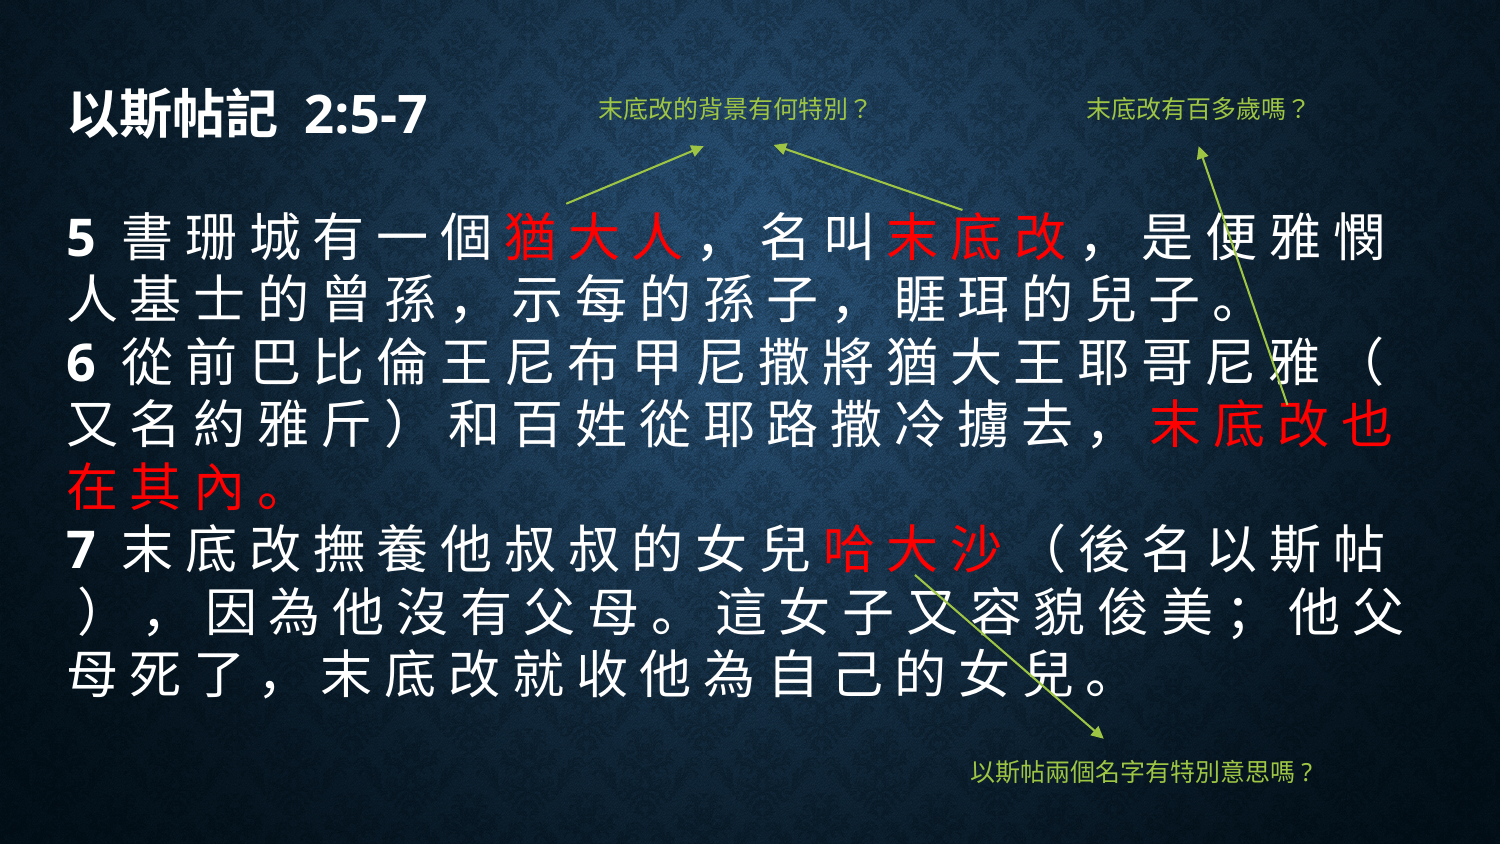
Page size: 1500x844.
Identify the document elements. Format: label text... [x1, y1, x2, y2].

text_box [1198, 145, 1288, 406]
text_box 末底改有百多歲嗎？ [1071, 86, 1327, 132]
list 5 書 珊 城 有 一 個 猶 大 人 ， 名 叫 末 底 改 ， 是 便 雅 憫 人 基 士 的 曾 孫 ， 示 每 的 孫 子 ， 睚 珥 的 兒 子 。 6 從 前 巴 比 倫 王 尼 布 甲 尼 撒 將 猶 大 王 耶 哥 尼 雅 （ 又 名 約 雅 斤 ） 和 百 姓 從 耶 路 撒 冷 擄 去 ， 末 底 改 也 在 其 內 。 7 末 底 改 撫 養 他 叔 叔 的 女 兒 哈 大 沙 （ 後 名 以 斯 帖 ） ， 因 為 他 沒 有 父 母 。 這 女 子 又 容 貌 俊 美 ； 他 父 母 死 了 ， 末 底 改 就 收 他 為 自 己 的 女 兒 。 [51, 189, 1449, 750]
text_box 以斯帖兩個名字有特別意思嗎? [955, 749, 1327, 795]
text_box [773, 144, 963, 211]
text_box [565, 145, 705, 205]
text_box 末底改的背景有何特別？ [583, 86, 889, 132]
title 以斯帖記 2:5-7 [51, 72, 1449, 167]
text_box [914, 574, 1105, 740]
